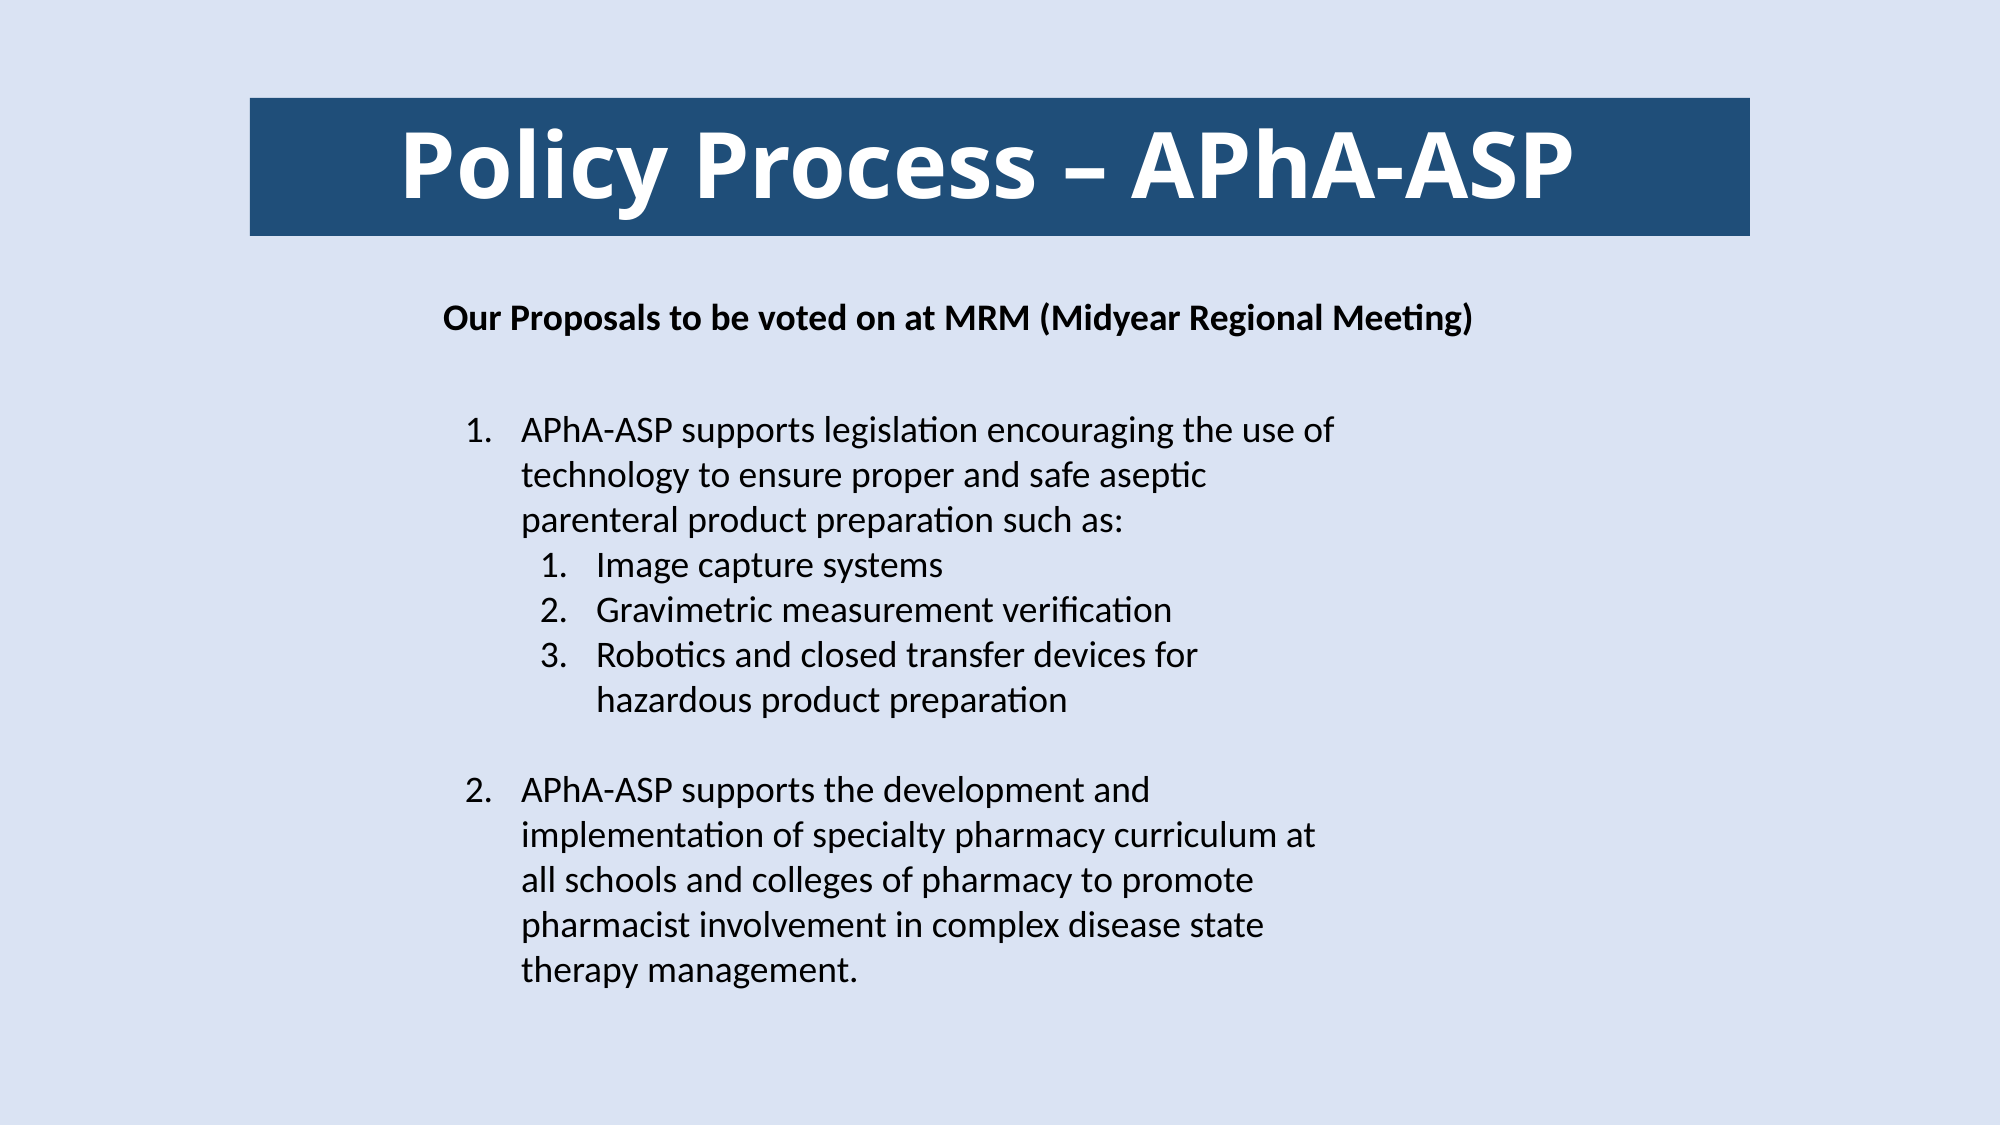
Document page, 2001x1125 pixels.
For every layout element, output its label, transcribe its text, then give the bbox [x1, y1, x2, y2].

text_box APhA-ASP supports legislation encouraging the use of technology to ensure proper and safe aseptic parenteral product preparation such as: Image capture systems Gravimetric measurement verification Robotics and closed transfer devices for hazardous product preparation APhA-ASP supports the development and implementation of specialty pharmacy curriculum at all schools and colleges of pharmacy to promote pharmacist involvement in complex disease state therapy management. [450, 397, 1375, 1043]
list Our Proposals to be voted on at MRM (Midyear Regional Meeting) [353, 290, 1688, 1053]
title Policy Process – APhA-ASP [137, 59, 1863, 278]
